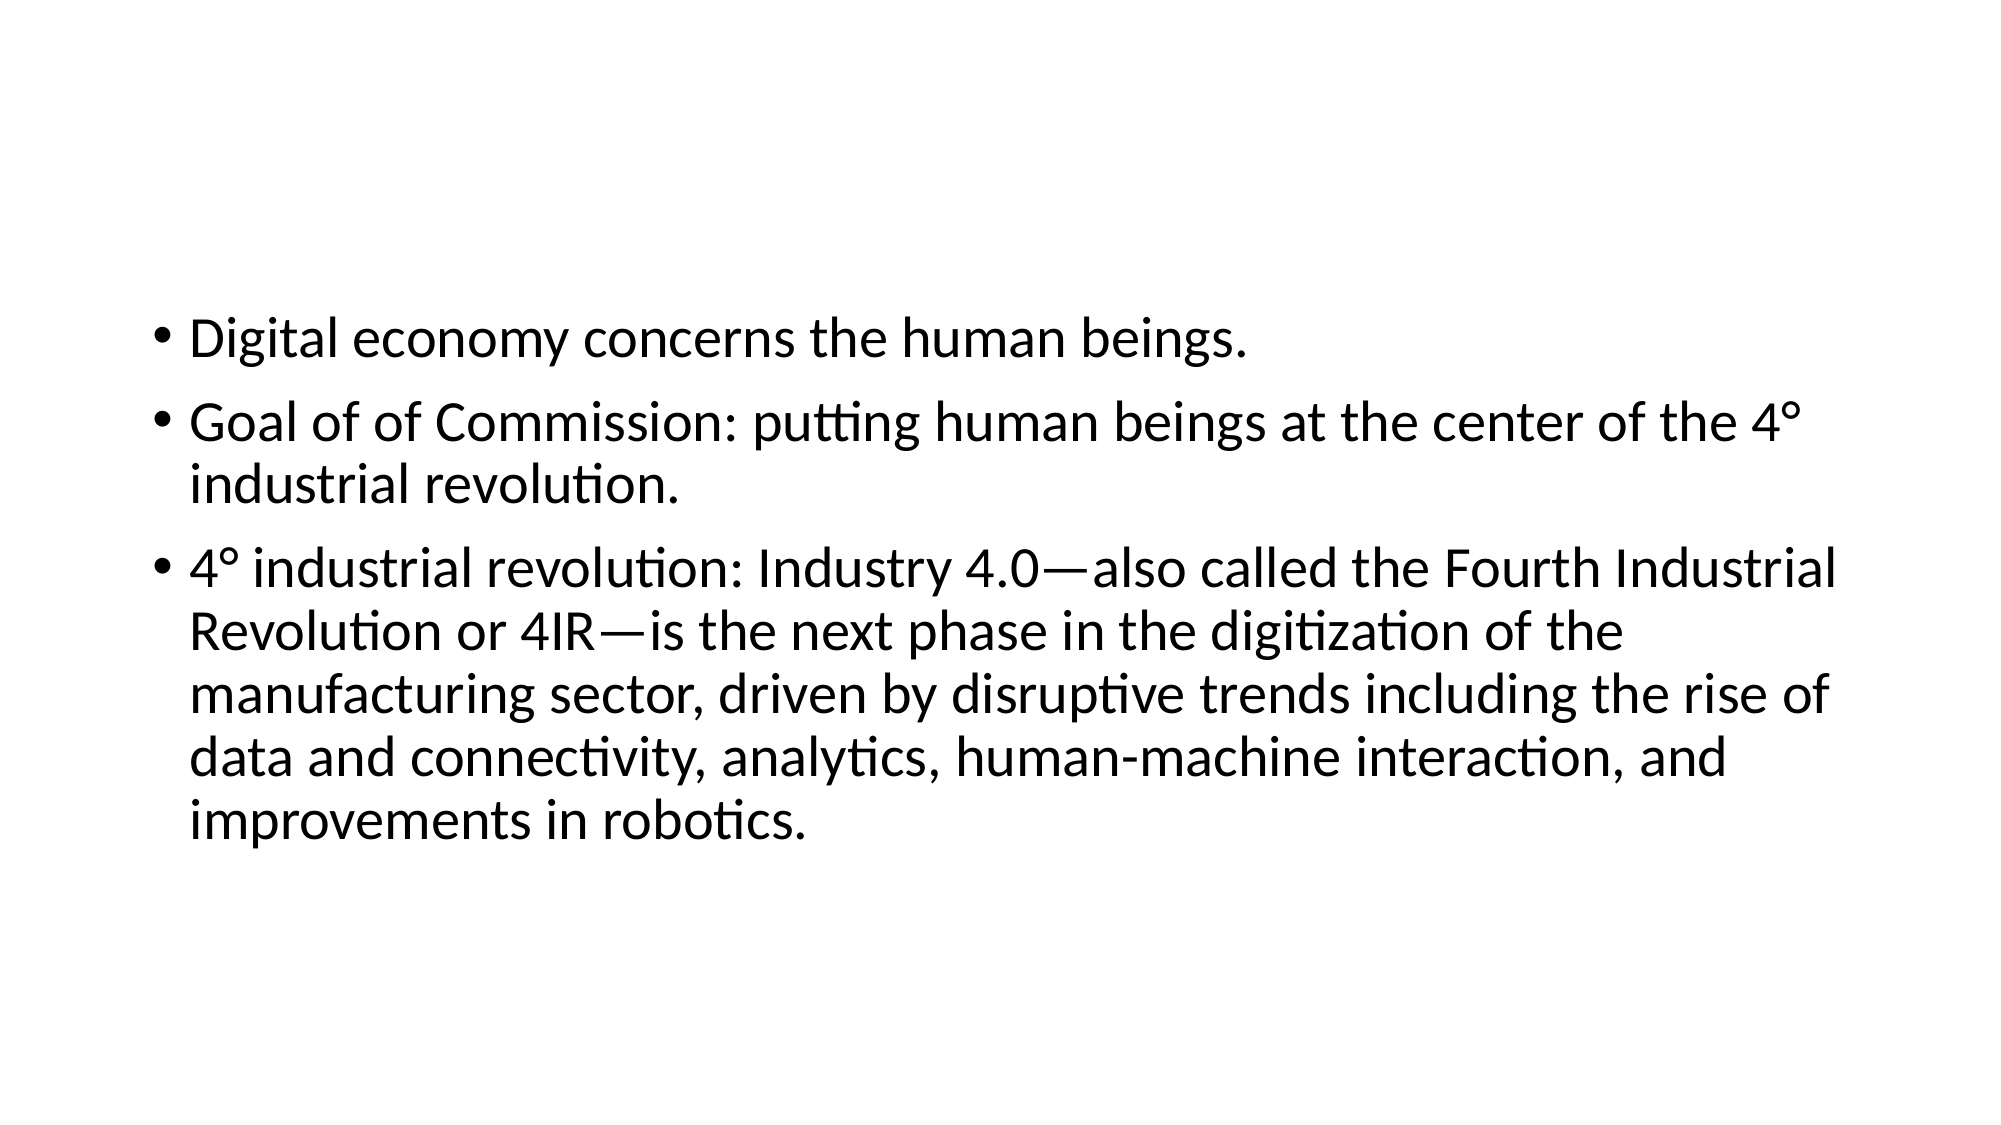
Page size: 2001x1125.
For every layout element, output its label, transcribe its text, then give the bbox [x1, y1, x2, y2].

list Digital economy concerns the human beings. Goal of of Commission: putting human beings at the center of the 4° industrial revolution. 4° industrial revolution: Industry 4.0—also called the Fourth Industrial Revolution or 4IR—is the next phase in the digitization of the manufacturing sector, driven by disruptive trends including the rise of data and connectivity, analytics, human-machine interaction, and improvements in robotics. [137, 299, 1863, 1014]
